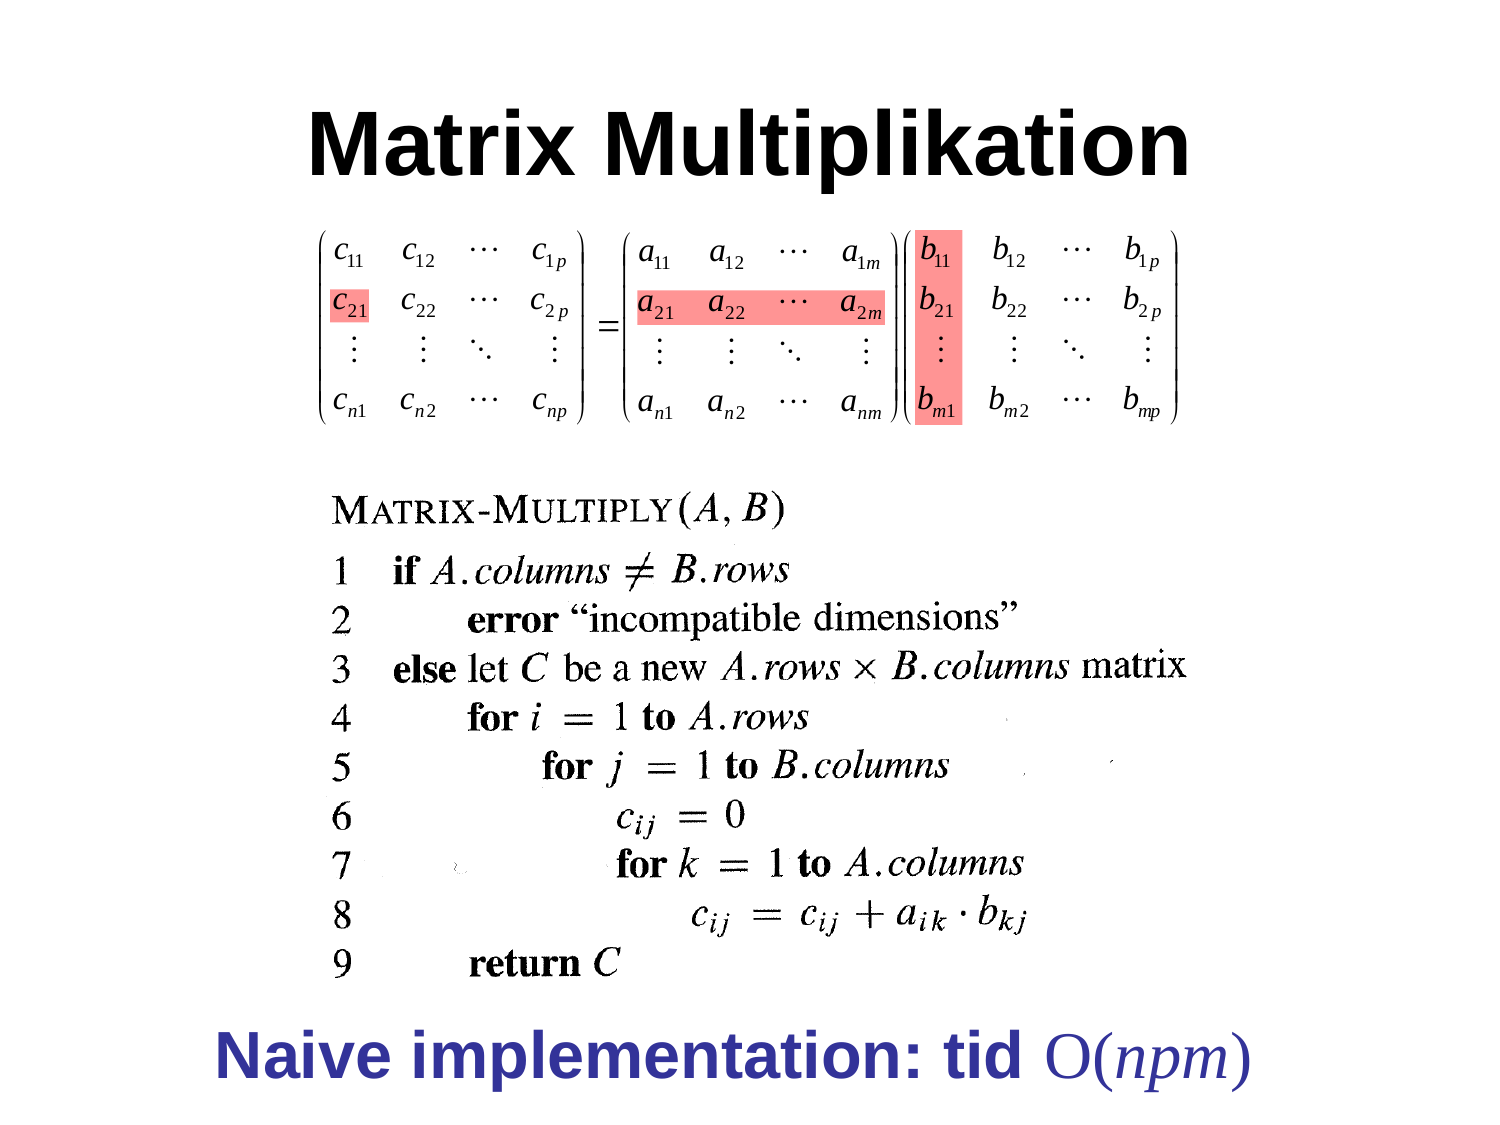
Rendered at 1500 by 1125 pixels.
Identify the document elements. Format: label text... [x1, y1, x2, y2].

title Matrix Multiplikation [74, 44, 1426, 233]
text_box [312, 224, 1188, 431]
picture [324, 487, 1188, 982]
text_box Naive implementation: tid O(npm) [199, 1004, 1325, 1100]
